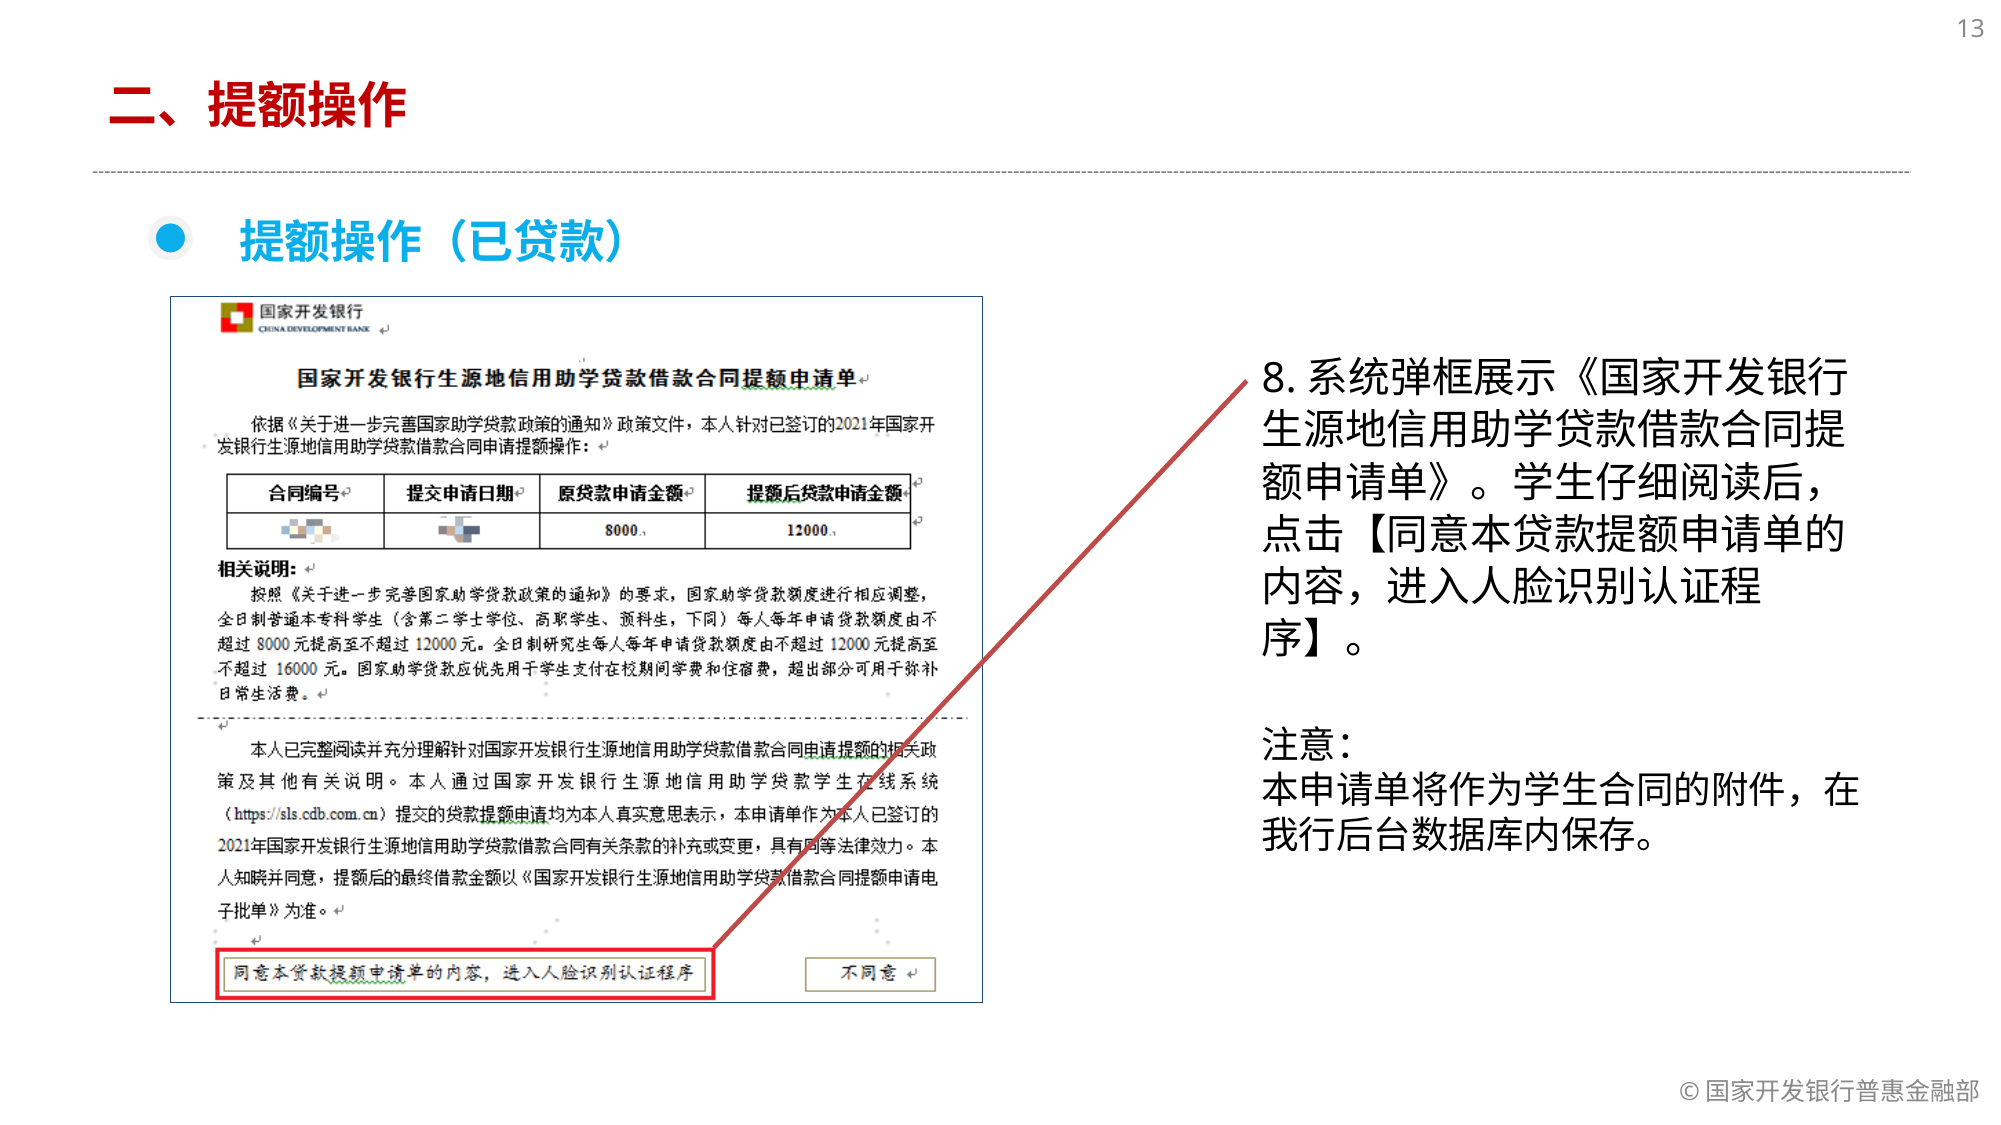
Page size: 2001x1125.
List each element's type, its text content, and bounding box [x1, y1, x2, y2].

text_box [152, 219, 189, 257]
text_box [713, 380, 1248, 949]
text_box 8.系统弹框展示《国家开发银行生源地信用助学贷款借款合同提额申请单》。学生仔细阅读后，点击【同意本贷款提额申请单的内容，进入人脸识别认证程序】。 [1246, 341, 1874, 670]
text_box 注意： 本申请单将作为学生合同的附件，在我行后台数据库内保存。 [1251, 713, 1911, 864]
slide_number 13 [1533, 0, 2000, 61]
text_box 提额操作（已贷款） [224, 205, 1811, 275]
footer ©国家开发银行普惠金融部 [1362, 1060, 1997, 1122]
picture [170, 296, 983, 1004]
text_box 二、提额操作 [92, 66, 516, 142]
